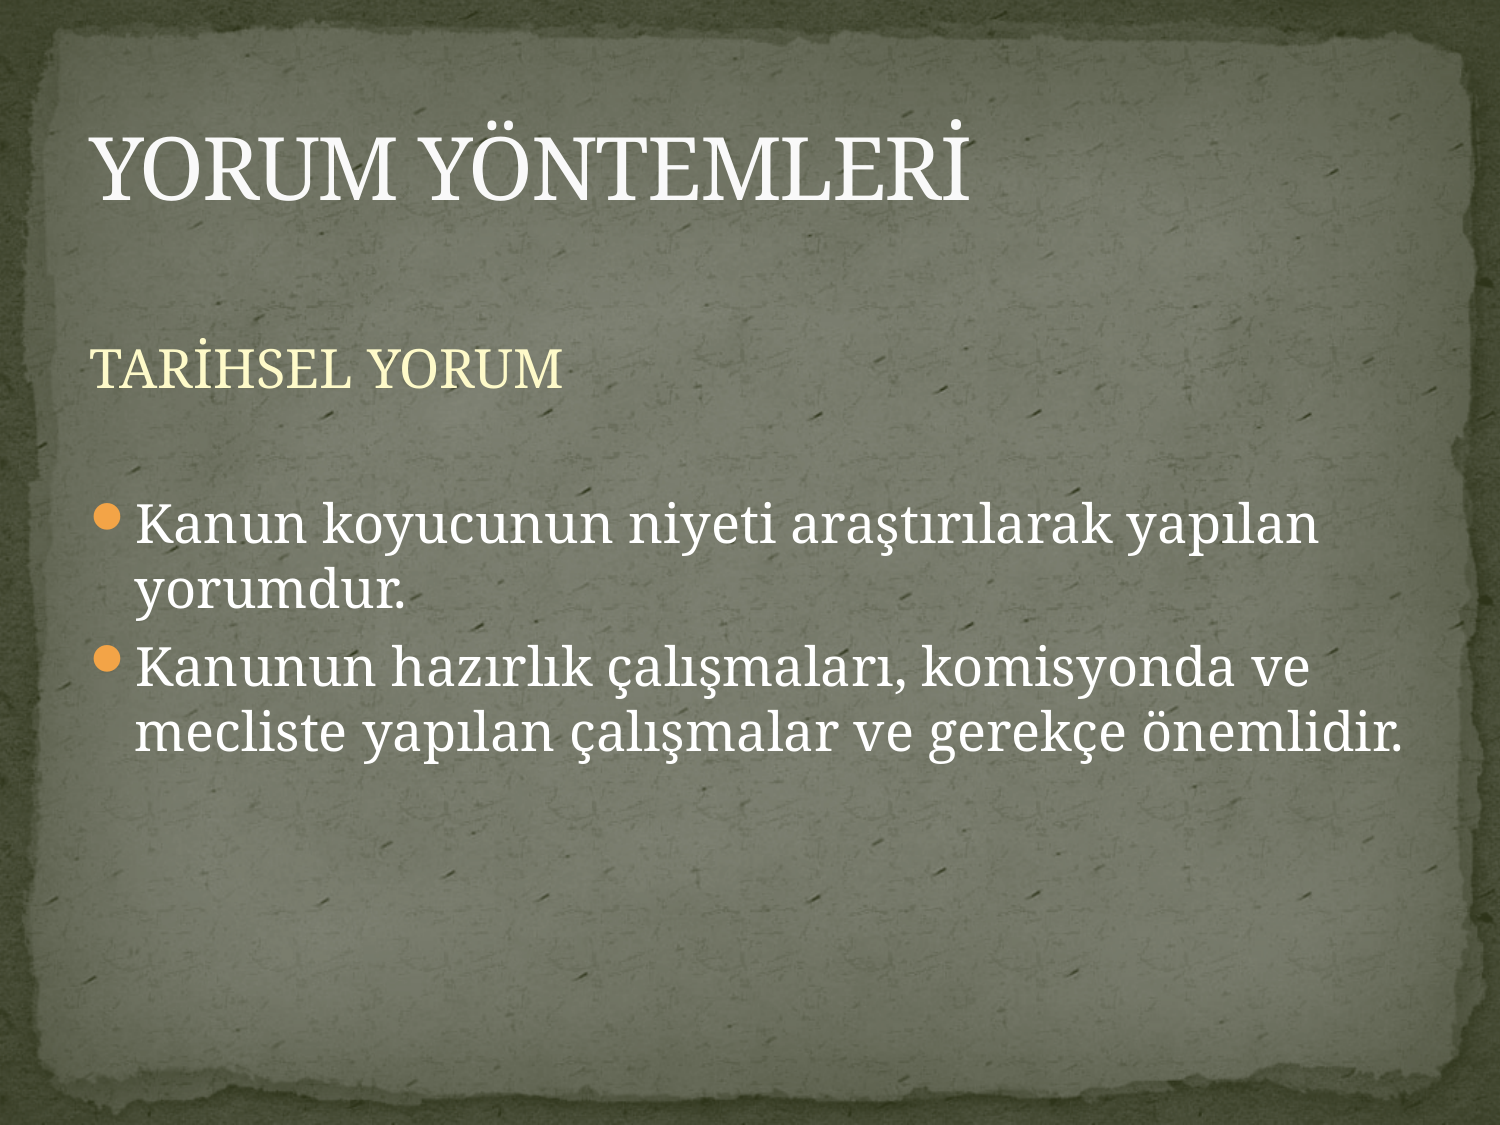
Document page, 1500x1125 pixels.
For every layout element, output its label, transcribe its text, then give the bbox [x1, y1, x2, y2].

list TARİHSEL YORUM Kanun koyucunun niyeti araştırılarak yapılan yorumdur. Kanunun hazırlık çalışmaları, komisyonda ve mecliste yapılan çalışmalar ve gerekçe önemlidir. [75, 249, 1425, 1000]
title YORUM YÖNTEMLERİ [74, 24, 1425, 225]
